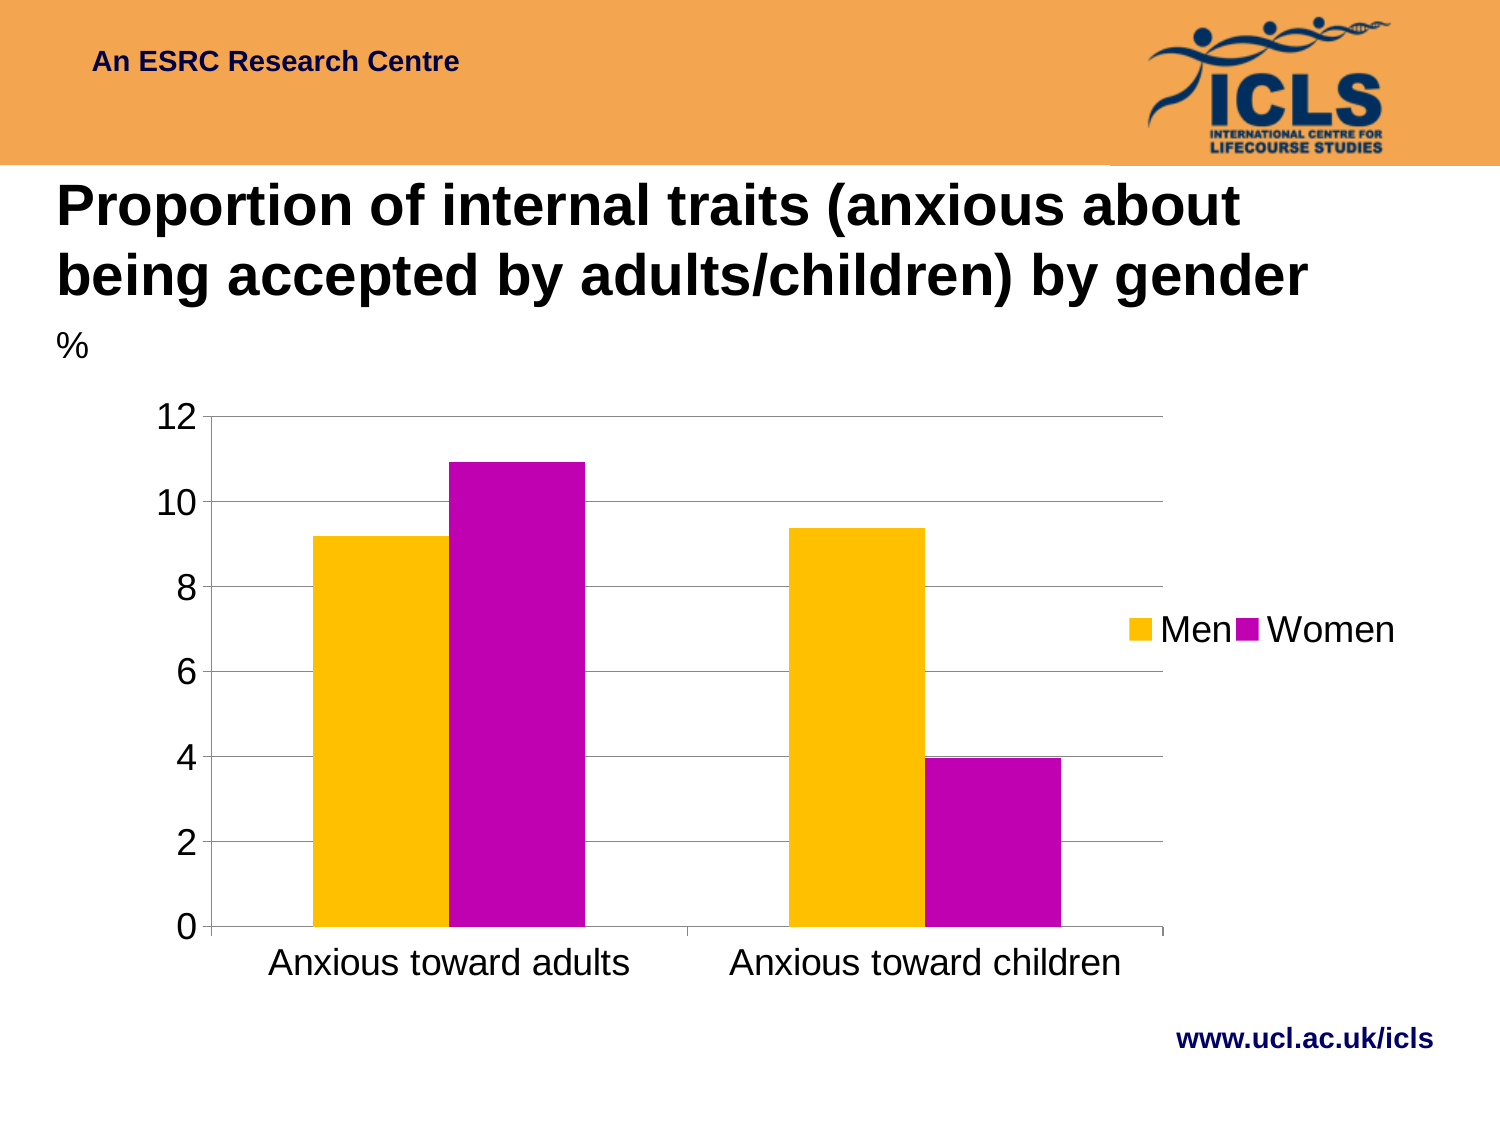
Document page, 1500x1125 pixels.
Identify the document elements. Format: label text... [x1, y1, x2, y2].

text_box % [41, 313, 101, 374]
picture [1110, 0, 1500, 166]
chart [123, 385, 1404, 1006]
title Proportion of internal traits (anxious about being accepted by adults/children) by gender [41, 160, 1400, 314]
footer www.ucl.ac.uk/icls [974, 1011, 1450, 1090]
